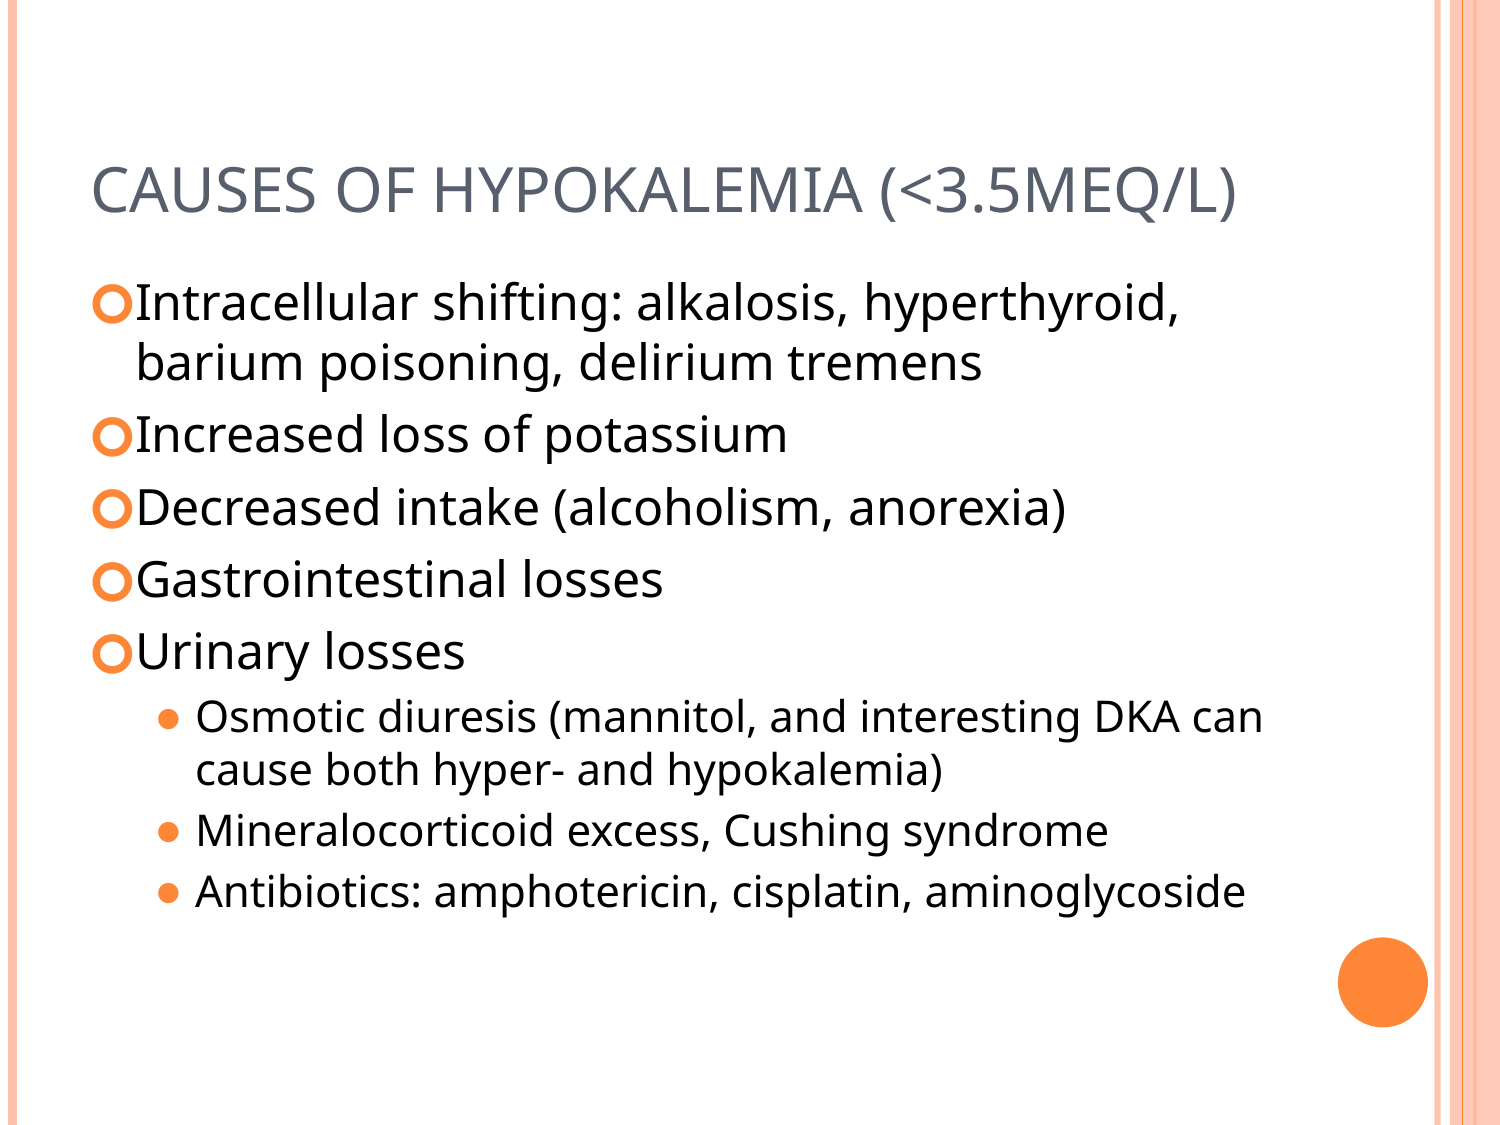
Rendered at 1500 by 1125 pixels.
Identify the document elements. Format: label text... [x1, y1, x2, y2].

list Intracellular shifting: alkalosis, hyperthyroid, barium poisoning, delirium tremens Increased loss of potassium Decreased intake (alcoholism, anorexia) Gastrointestinal losses Urinary losses Osmotic diuresis (mannitol, and interesting DKA can cause both hyper- and hypokalemia) Mineralocorticoid excess, Cushing syndrome Antibiotics: amphotericin, cisplatin, aminoglycoside [75, 262, 1300, 1062]
title Causes of Hypokalemia (<3.5mEq/L) [75, 45, 1300, 233]
